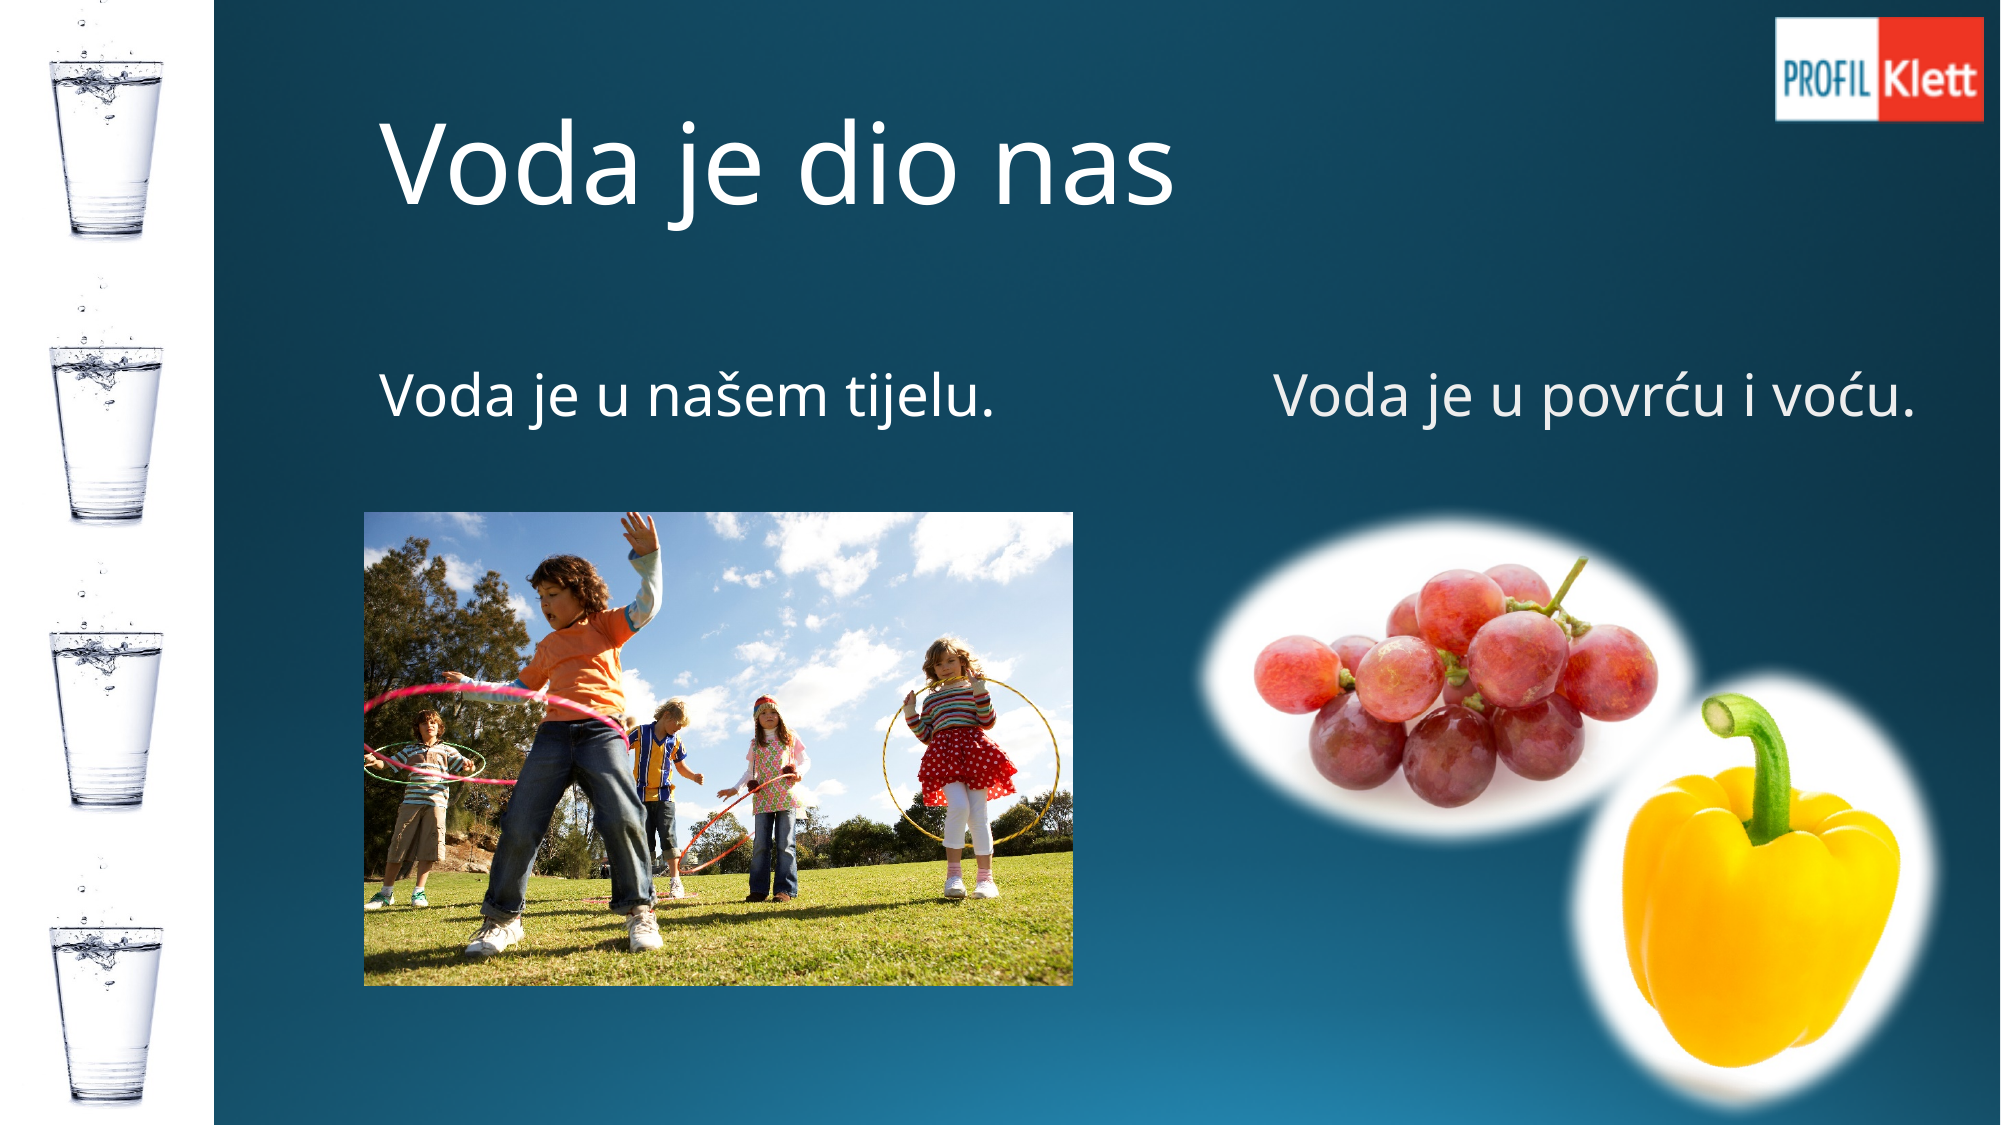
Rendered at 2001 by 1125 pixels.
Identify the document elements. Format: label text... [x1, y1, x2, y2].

list Voda je u našem tijelu. [364, 358, 1057, 452]
picture [0, 0, 2001, 1125]
title Voda je dio nas [364, 59, 1863, 278]
text_box Voda je u povrću i voću. [1258, 358, 1952, 452]
